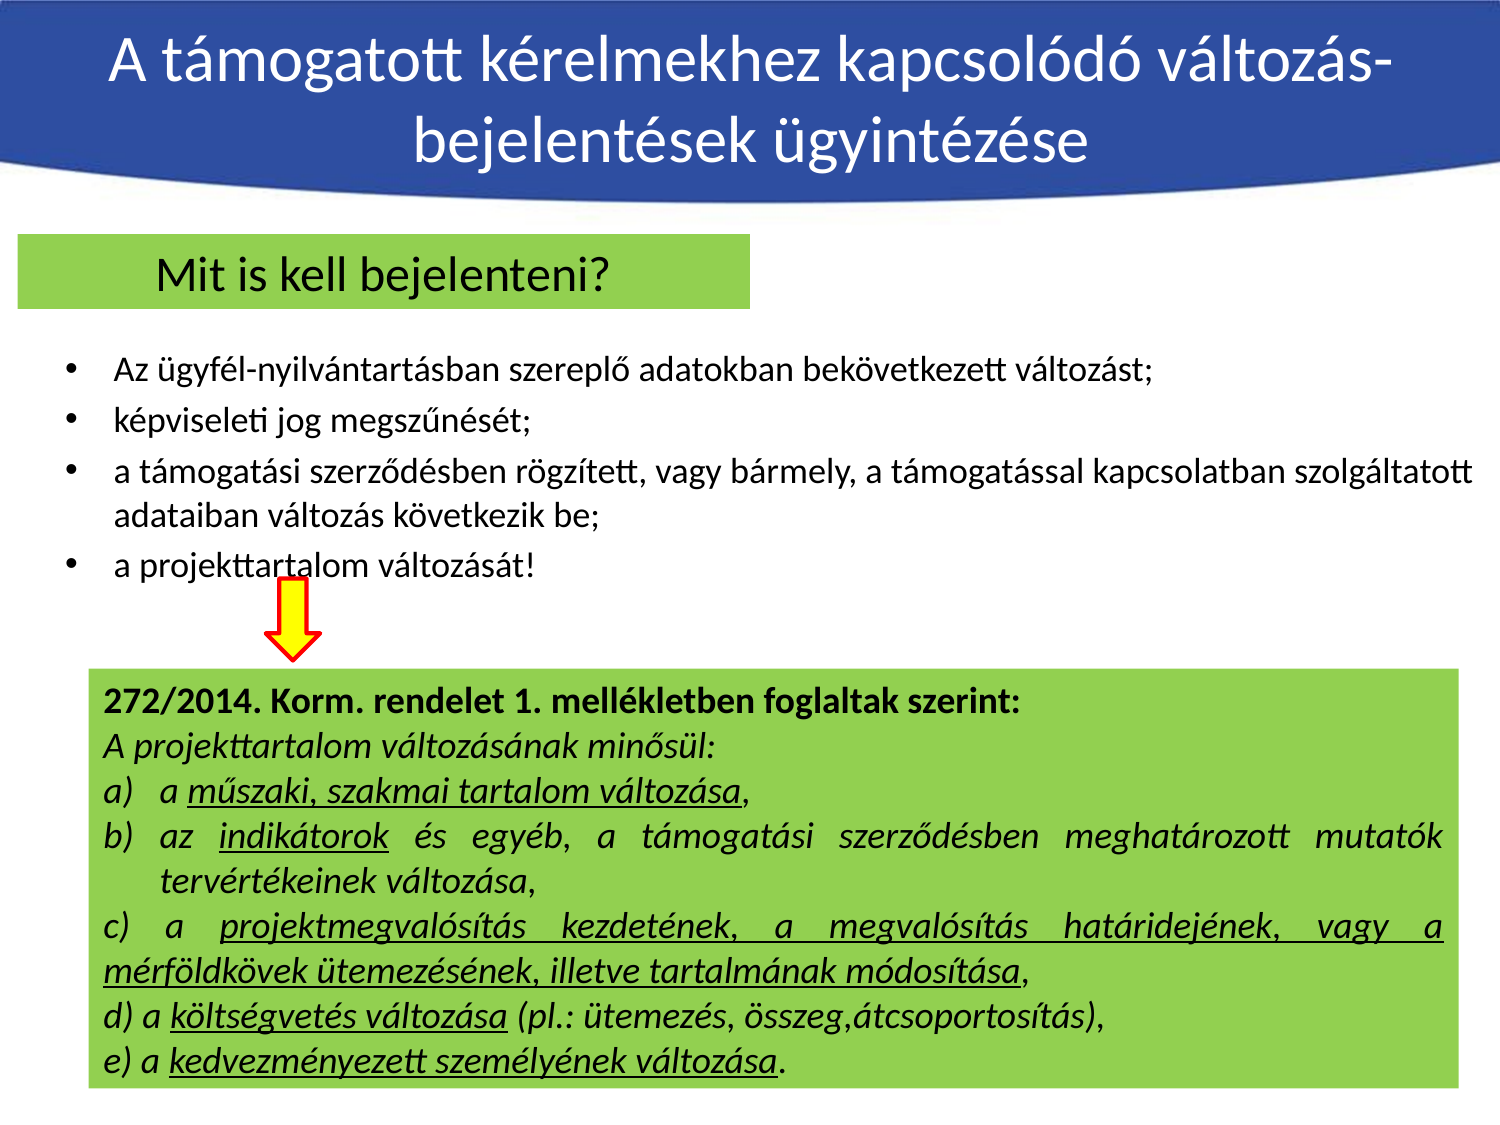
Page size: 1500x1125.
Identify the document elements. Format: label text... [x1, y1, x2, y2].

title A támogatott kérelmekhez kapcsolódó változás-bejelentések ügyintézése [76, 1, 1427, 190]
text_box Mit is kell bejelenteni? [17, 234, 750, 309]
text_box 272/2014. Korm. rendelet 1. mellékletben foglaltak szerint: A projekttartalom változásának minősül: a műszaki, szakmai tartalom változása, az indikátorok és egyéb, a támogatási szerződésben meghatározott mutatók tervértékeinek változása, c) a projektmegvalósítás kezdetének, a megvalósítás határidejének, vagy a mérföldkövek ütemezésének, illetve tartalmának módosítása, d) a költségvetés változása (pl.: ütemezés, összeg,átcsoportosítás), e) a kedvezményezett személyének változása. [88, 668, 1459, 1089]
picture [0, 0, 1500, 1125]
text_box [263, 576, 323, 663]
list Az ügyfél-nyilvántartásban szereplő adatokban bekövetkezett változást; képviseleti jog megszűnését; a támogatási szerződésben rögzített, vagy bármely, a támogatással kapcsolatban szolgáltatott adataiban változás következik be; a projekttartalom változását! [50, 338, 1497, 594]
